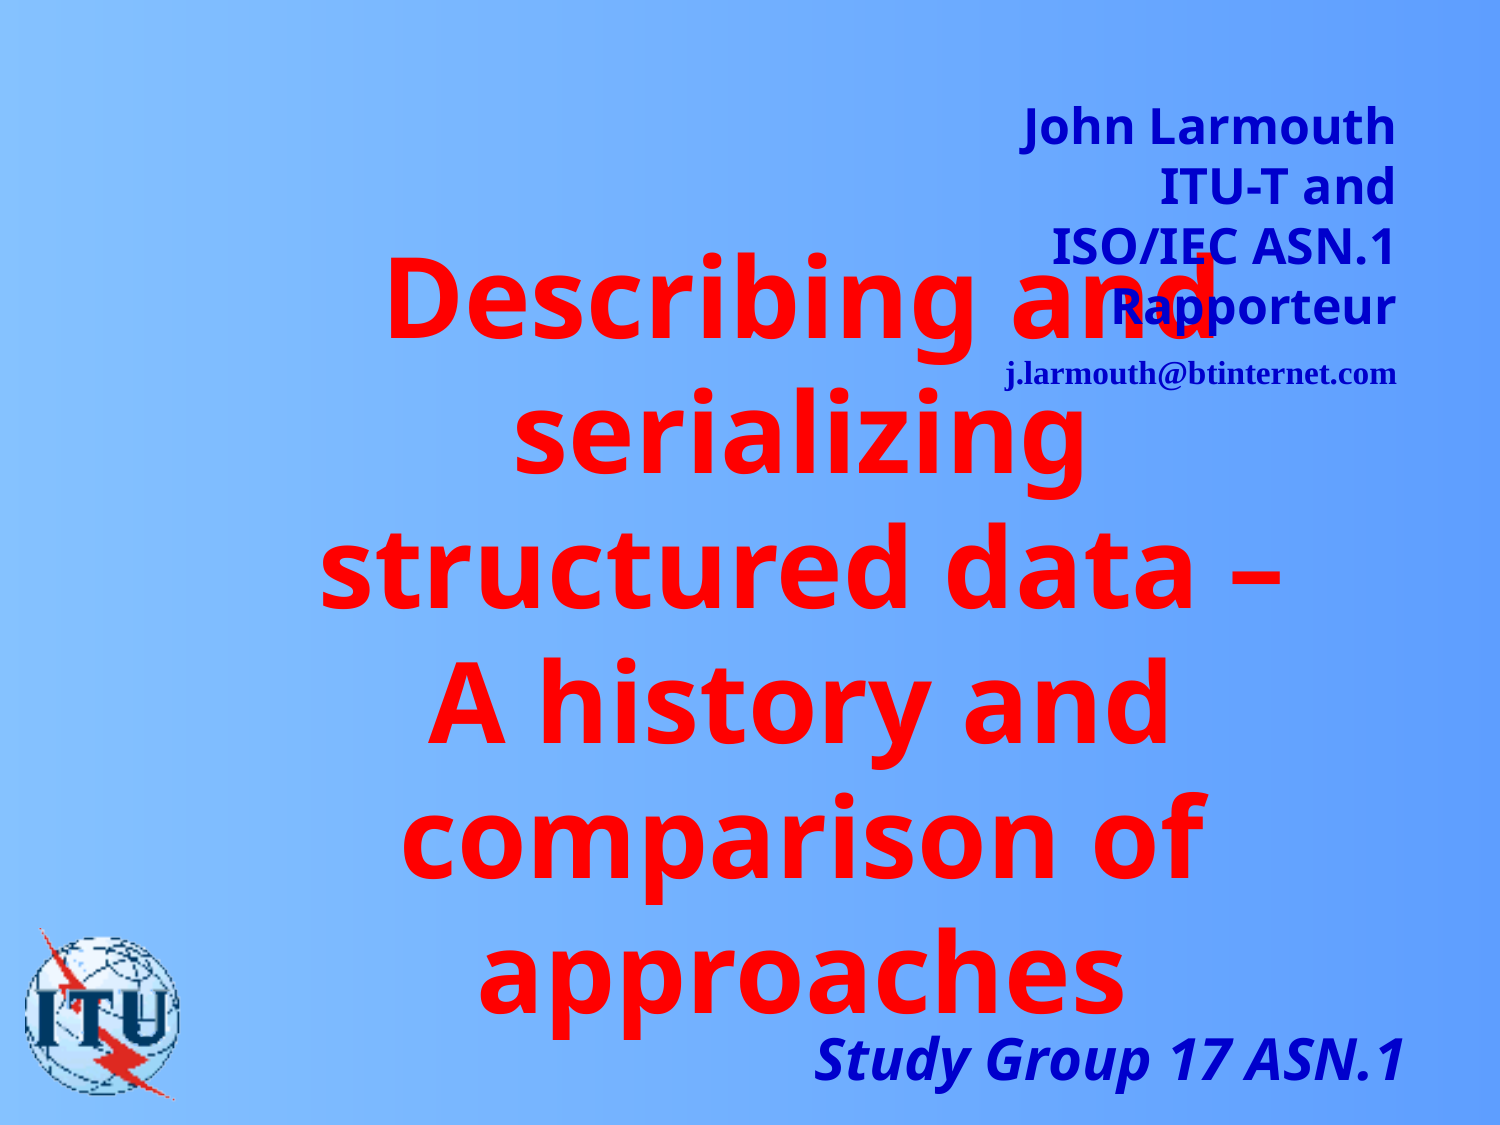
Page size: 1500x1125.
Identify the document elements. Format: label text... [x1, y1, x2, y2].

picture [25, 928, 183, 1104]
text_box John Larmouth ITU-T and ISO/IEC ASN.1 Rapporteur j.larmouth@btinternet.com [950, 87, 1413, 399]
title Describing and serializing structured data – A history and comparison of approaches [253, 361, 1351, 901]
